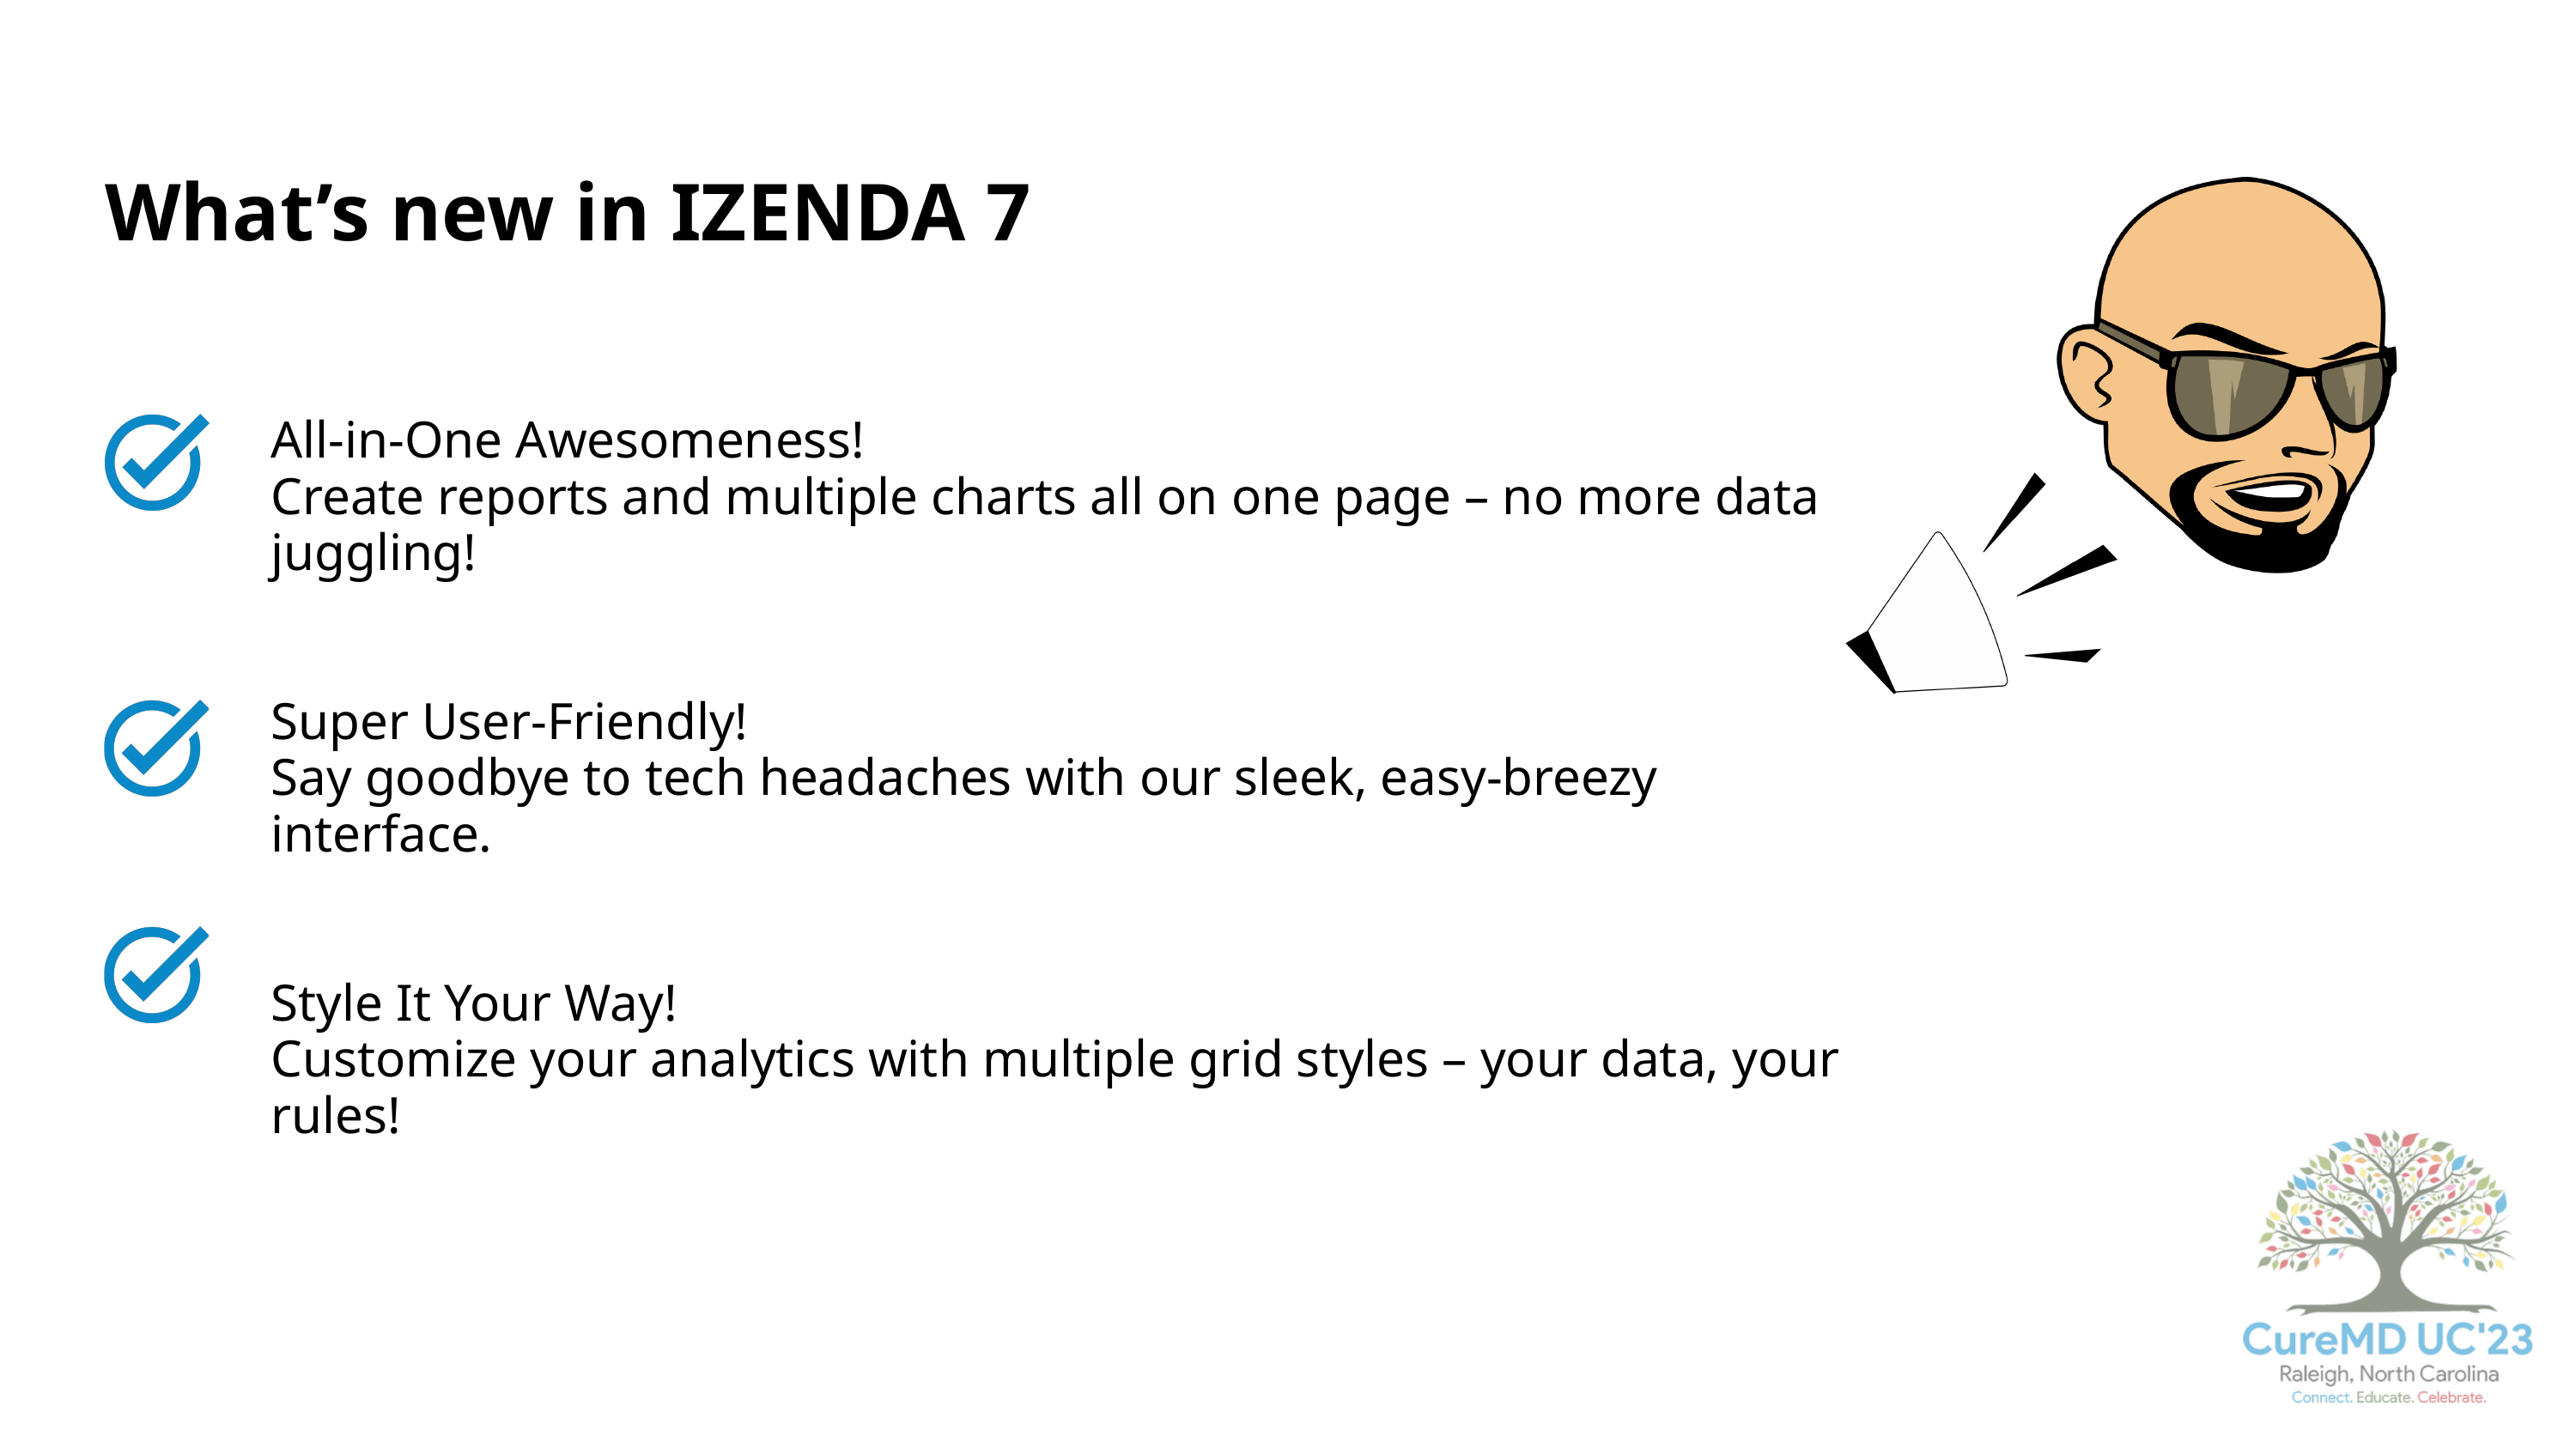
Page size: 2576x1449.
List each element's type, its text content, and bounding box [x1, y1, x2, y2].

text_box [105, 414, 210, 511]
text_box [1814, 434, 2154, 774]
text_box All-in-One Awesomeness! Create reports and multiple charts all on one page – no more data juggling! Super User-Friendly! Say goodbye to tech headaches with our sleek, easy-breezy interface. Style It Your Way! Customize your analytics with multiple grid styles – your data, your rules! [270, 411, 1858, 1143]
text_box [104, 700, 210, 797]
text_box [2056, 177, 2397, 579]
text_box [104, 926, 210, 1023]
text_box What’s new in IZENDA 7 [105, 140, 1234, 257]
picture [2201, 1082, 2574, 1449]
